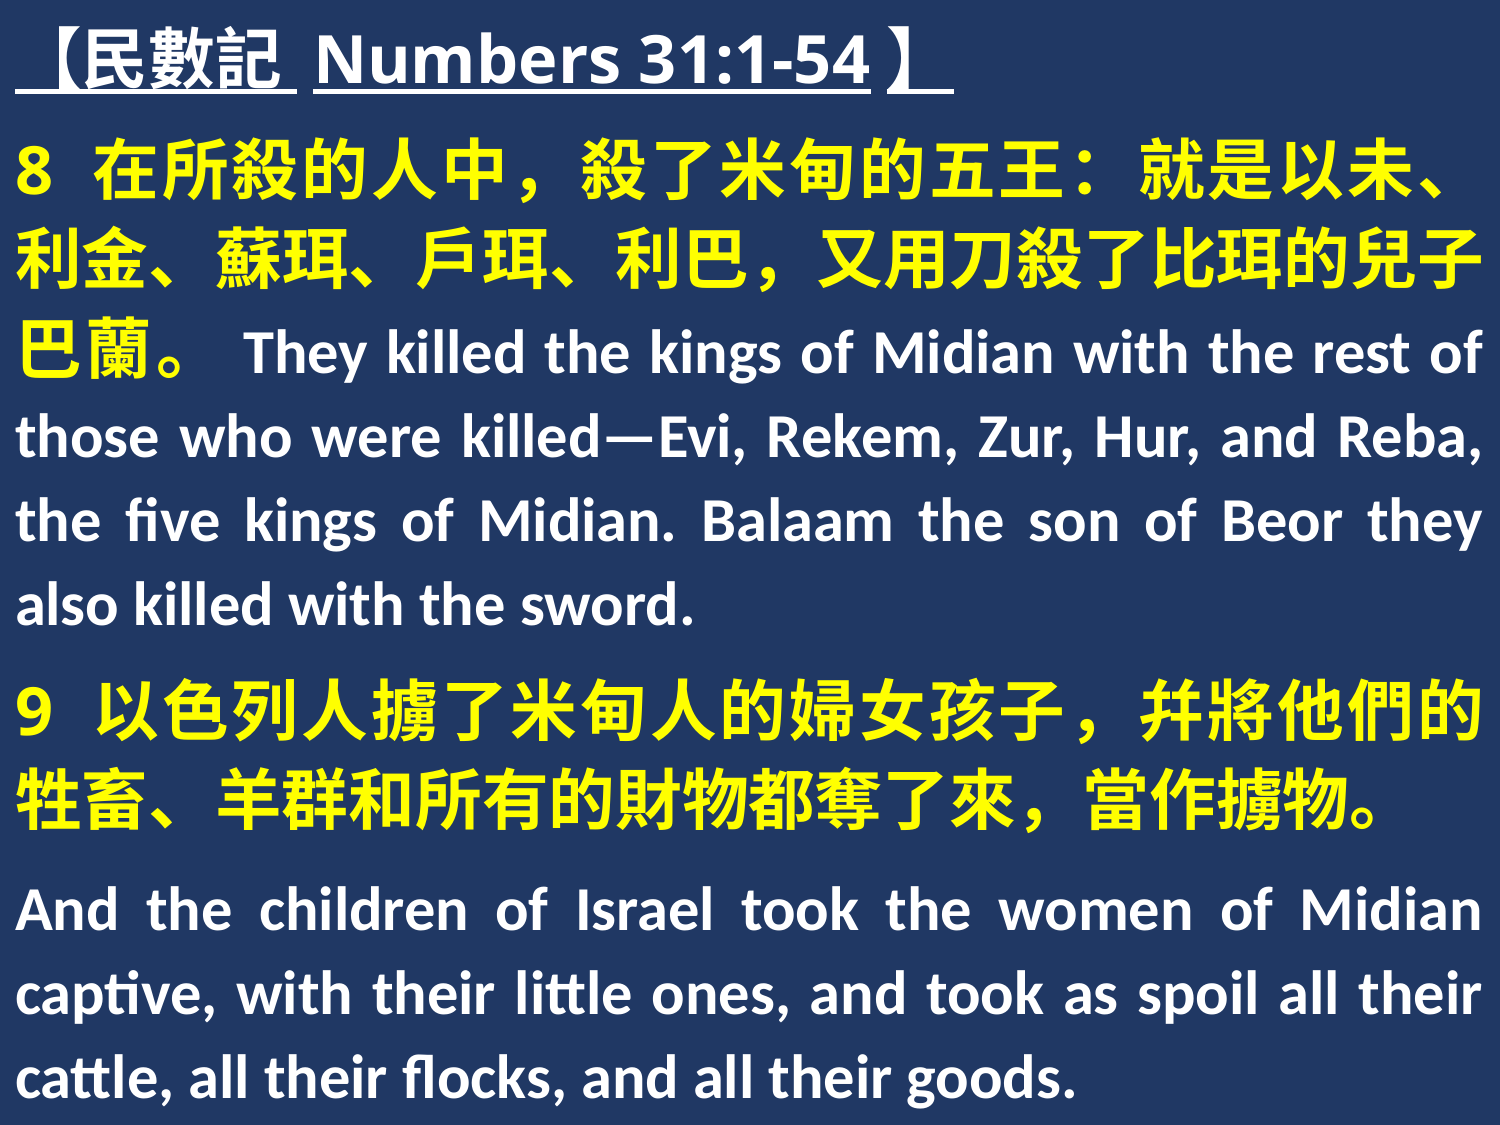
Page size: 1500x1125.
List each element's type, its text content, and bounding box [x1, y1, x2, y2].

list 【民數記 Numbers 31:1-54】 8 在所殺的人中，殺了米甸的五王：就是以未、利金、蘇珥、戶珥、利巴，又用刀殺了比珥的兒子巴蘭。They killed the kings of Midian with the rest of those who were killed—Evi, Rekem, Zur, Hur, and Reba, the five kings of Midian. Balaam the son of Beor they also killed with the sword. 9 以色列人擄了米甸人的婦女孩子，幷將他們的牲畜、羊群和所有的財物都奪了來，當作擄物。 And the children of Israel took the women of Midian captive, with their little ones, and took as spoil all their cattle, all their flocks, and all their goods. [0, 0, 1500, 1125]
